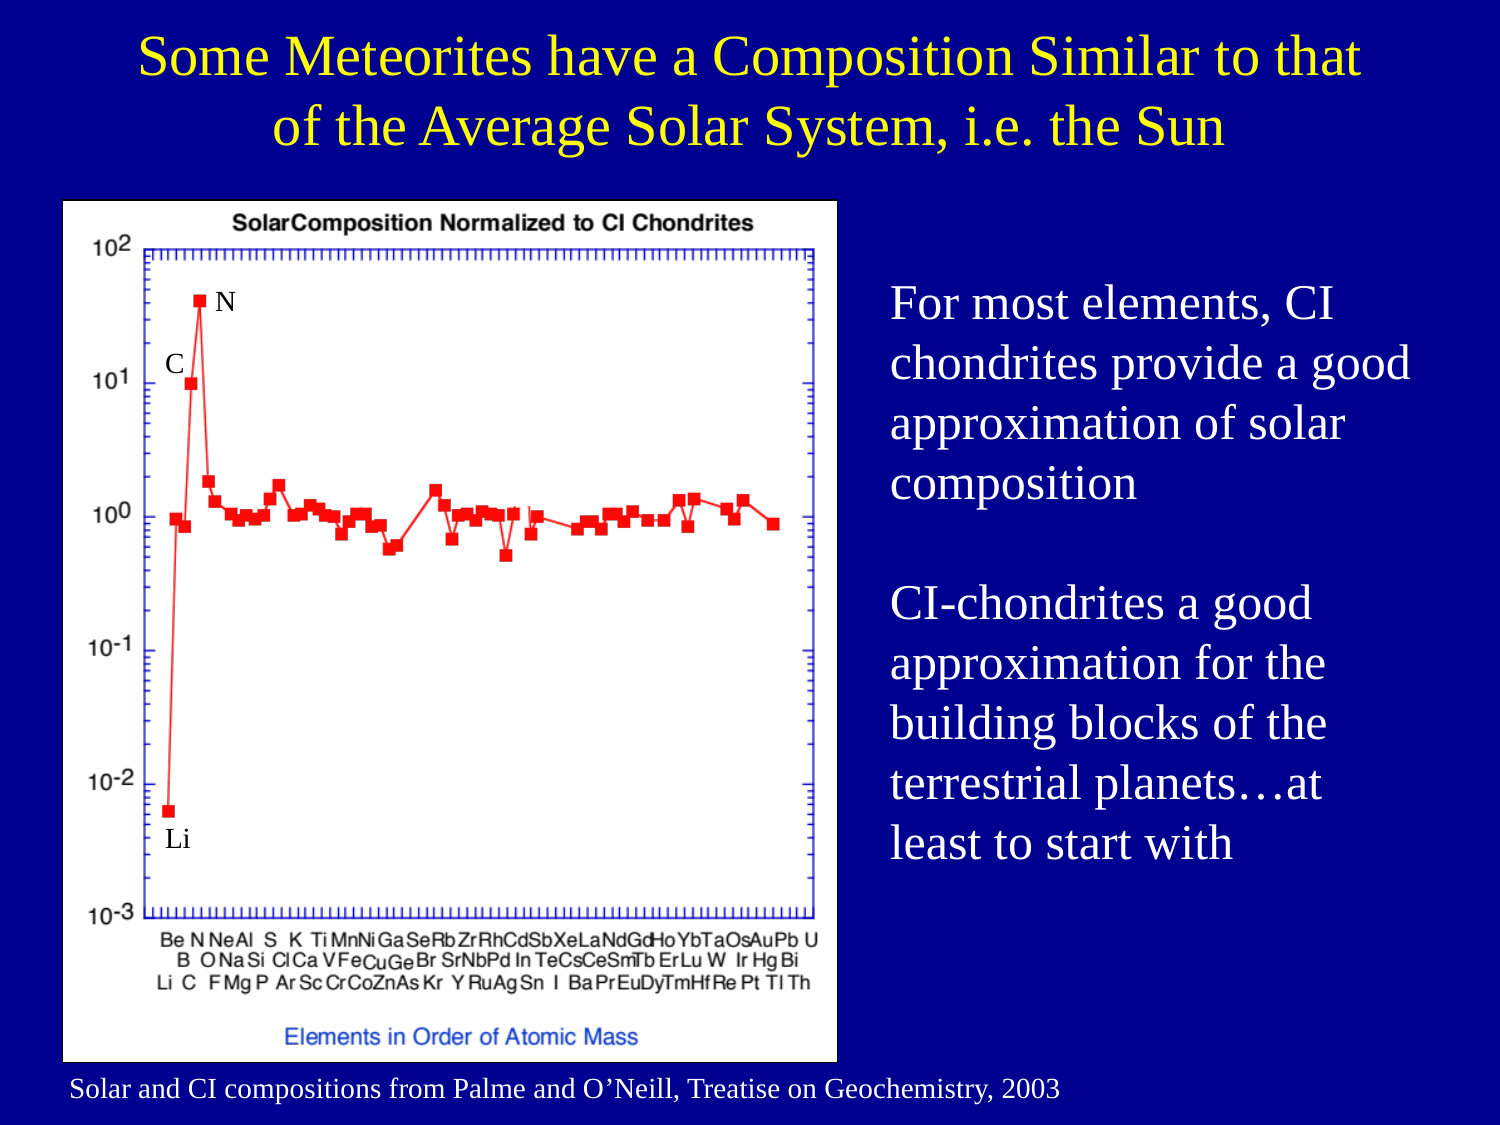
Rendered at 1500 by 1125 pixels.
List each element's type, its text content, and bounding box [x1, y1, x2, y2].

title Some Meteorites have a Composition Similar to that of the Average Solar System, i.e. the Sun [112, 0, 1388, 175]
text_box [62, 200, 838, 1062]
text_box Solar and CI compositions from Palme and O’Neill, Treatise on Geochemistry, 2003 [54, 1062, 1076, 1113]
text_box For most elements, CI chondrites provide a good approximation of solar composition CI-chondrites a good approximation for the building blocks of the terrestrial planets…at least to start with [875, 262, 1428, 878]
picture [87, 212, 819, 1049]
